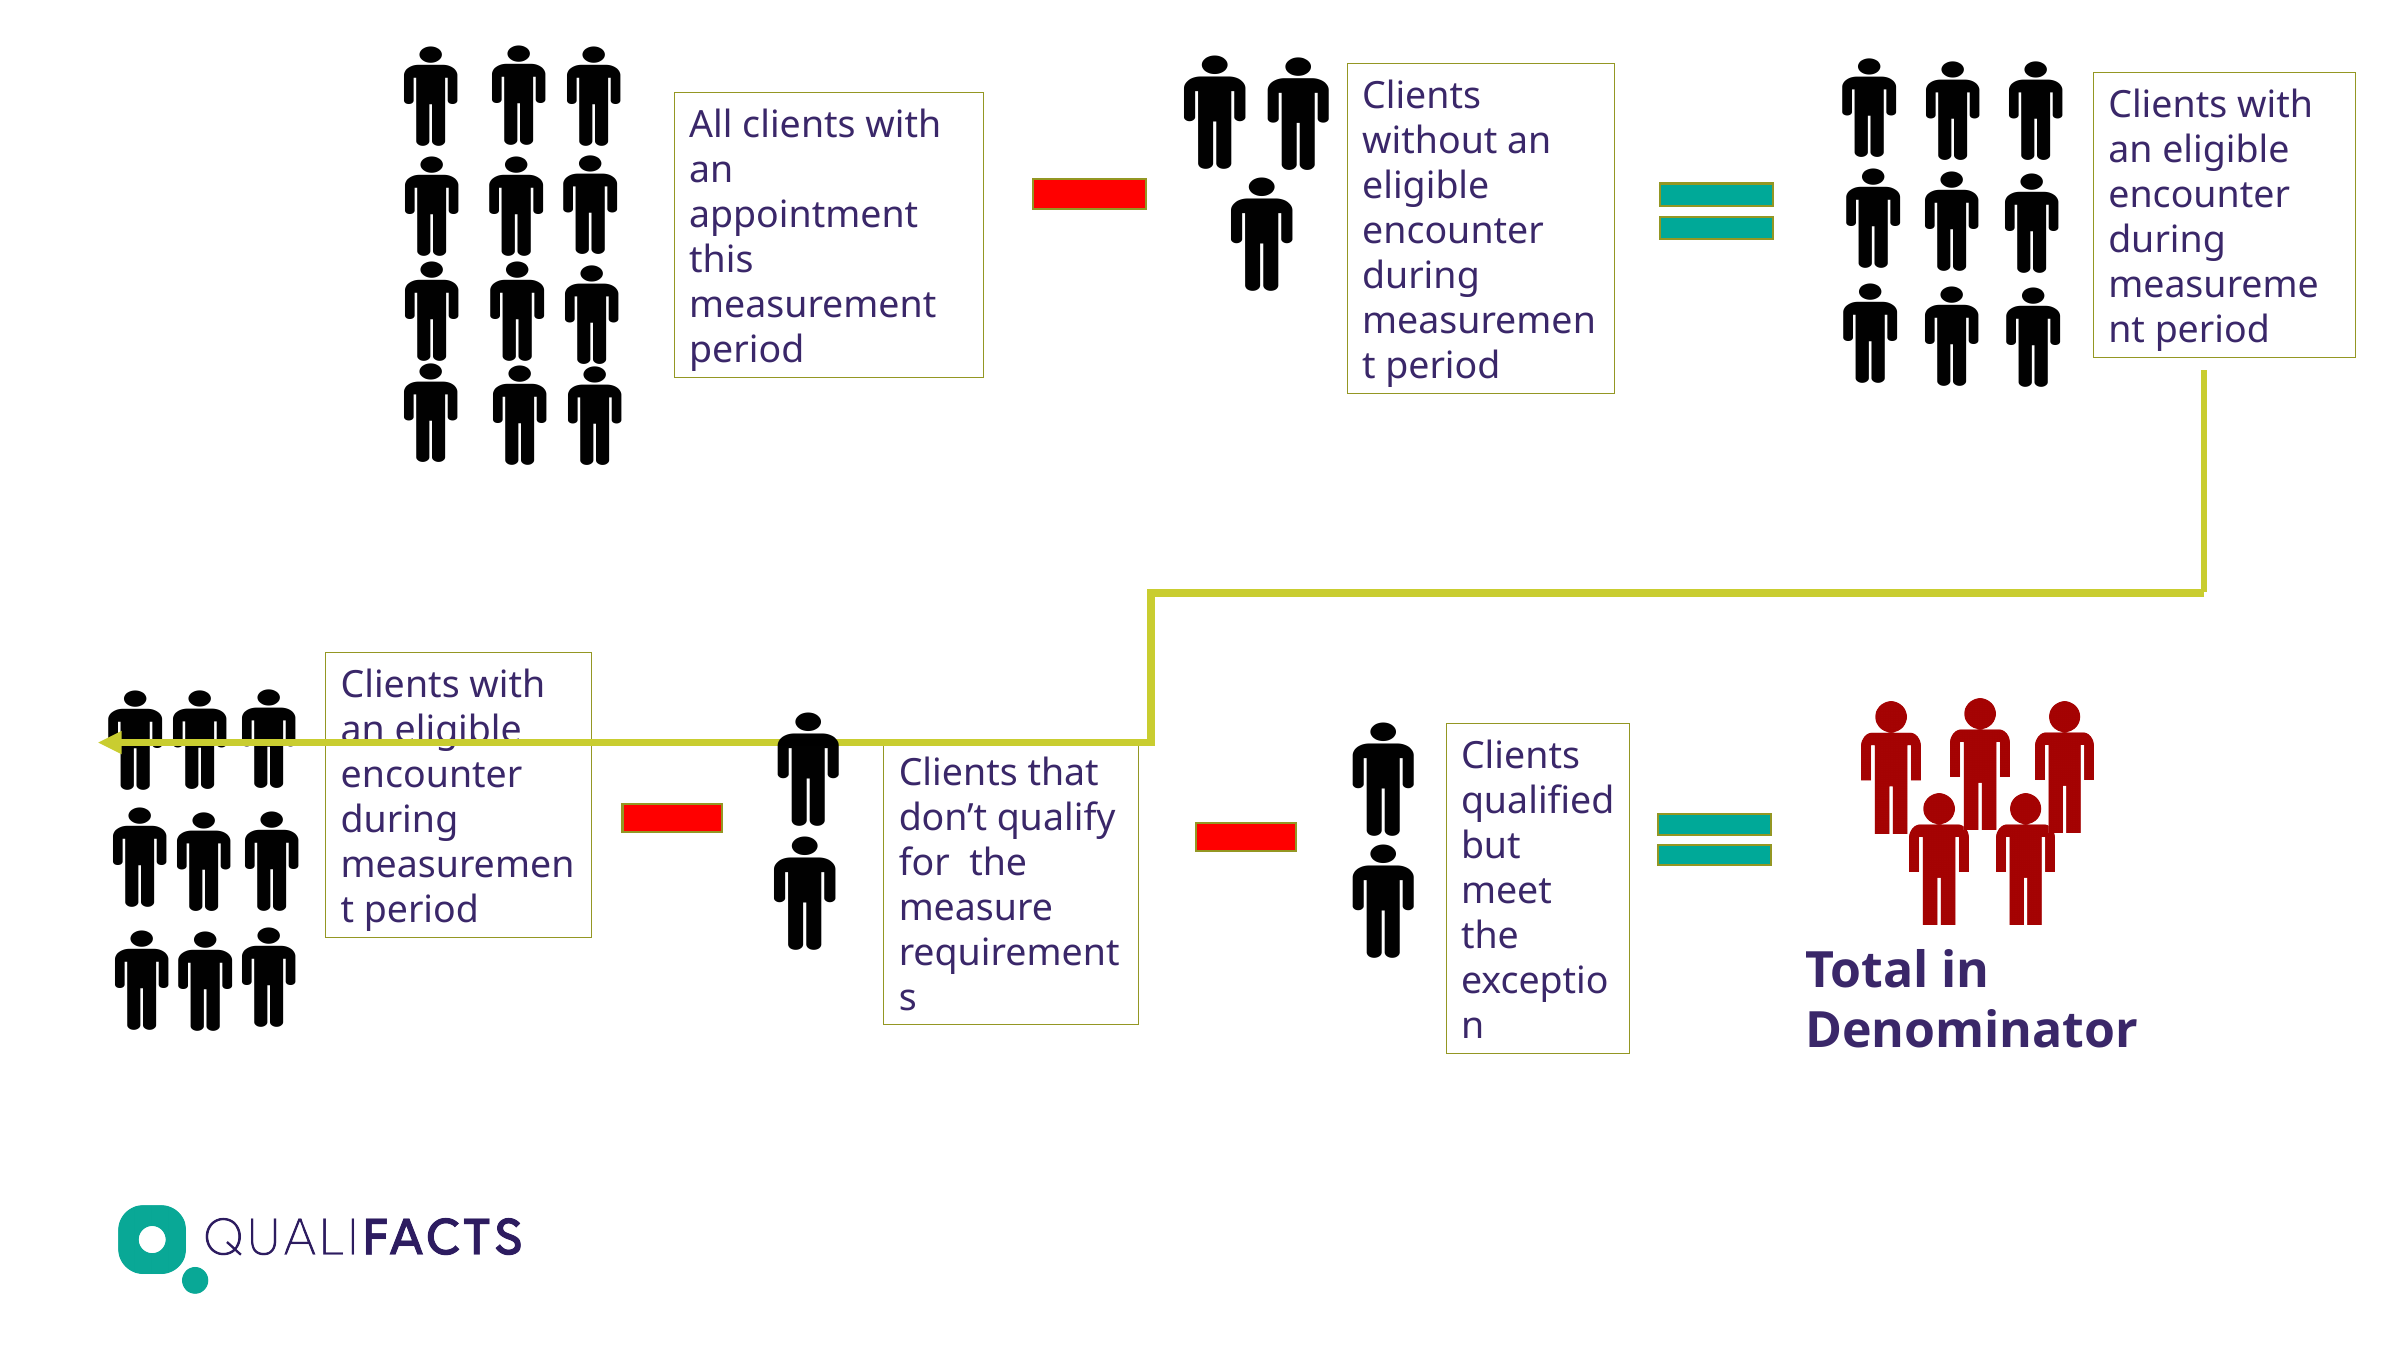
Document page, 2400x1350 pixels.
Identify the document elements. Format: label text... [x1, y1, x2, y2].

text_box [1659, 216, 1774, 240]
picture [1130, 47, 1382, 299]
text_box Clients with an eligible encounter during measurement period [325, 746, 592, 938]
picture [1861, 698, 2094, 925]
picture [720, 704, 892, 958]
text_box [621, 803, 723, 833]
picture [1795, 51, 2109, 394]
text_box Total in Denominator [1790, 930, 2262, 1065]
text_box Clients qualified but meet the exception [1446, 743, 1630, 1054]
text_box Clients with an eligible encounter during measurement period [2105, 72, 2356, 358]
text_box [1657, 813, 1772, 836]
picture [118, 1205, 521, 1294]
picture [1298, 714, 1467, 966]
text_box Clients that don’t qualify for the measure requirements [883, 746, 1139, 1025]
text_box Clients without an eligible encounter during measurement period [1347, 63, 1615, 394]
text_box [1032, 178, 1147, 210]
picture [67, 920, 342, 1038]
picture [66, 800, 345, 918]
text_box [1657, 844, 1772, 866]
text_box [98, 592, 2205, 743]
picture [357, 38, 668, 472]
text_box All clients with an appointment this measurement period [674, 92, 984, 378]
picture [61, 683, 342, 797]
text_box [1659, 182, 1774, 207]
text_box [1195, 822, 1297, 852]
